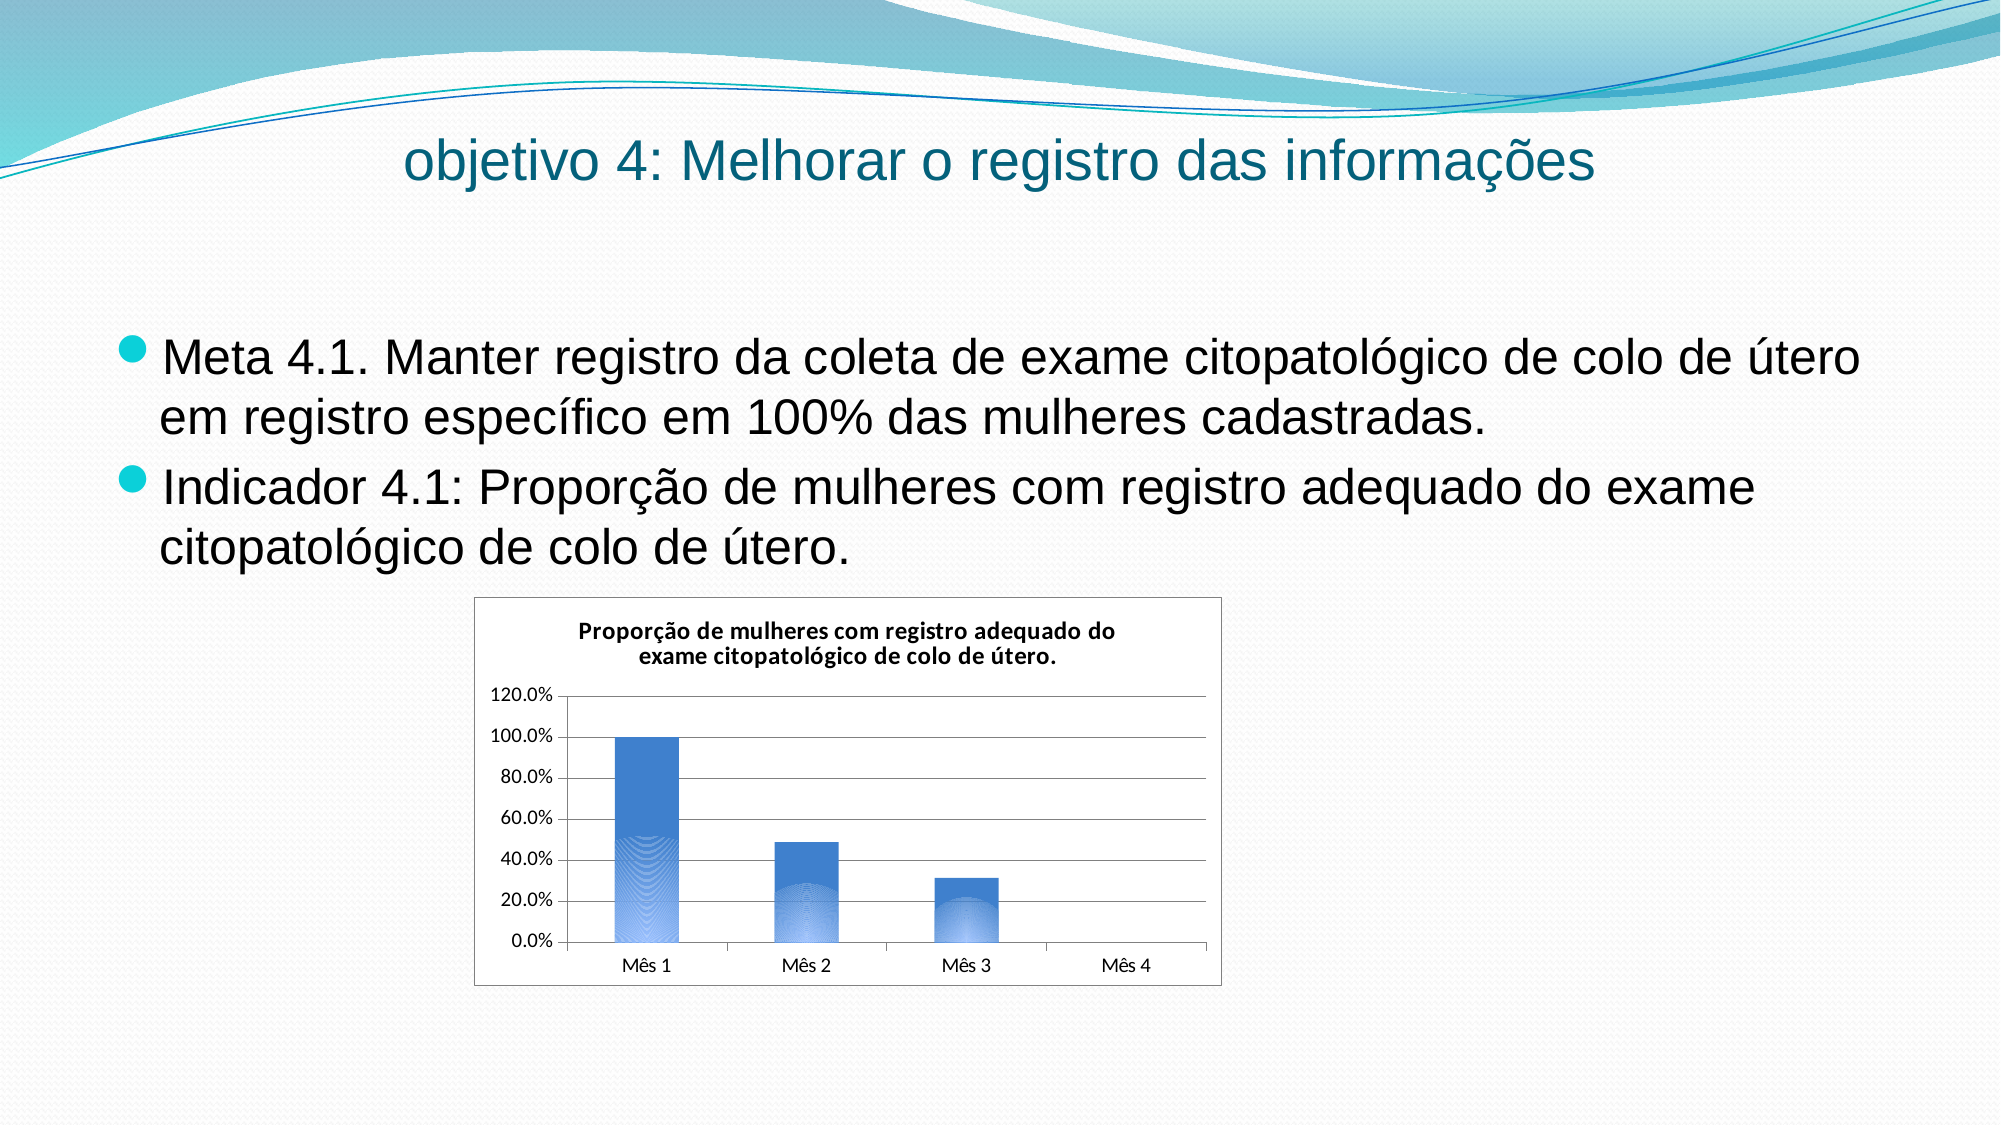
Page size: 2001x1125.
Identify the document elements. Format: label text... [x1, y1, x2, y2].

title objetivo 4: Melhorar o registro das informações [99, 115, 1900, 303]
chart [474, 597, 1222, 986]
list Meta 4.1. Manter registro da coleta de exame citopatológico de colo de útero em registro específico em 100% das mulheres cadastradas. Indicador 4.1: Proporção de mulheres com registro adequado do exame citopatológico de colo de útero. [99, 317, 1900, 1038]
